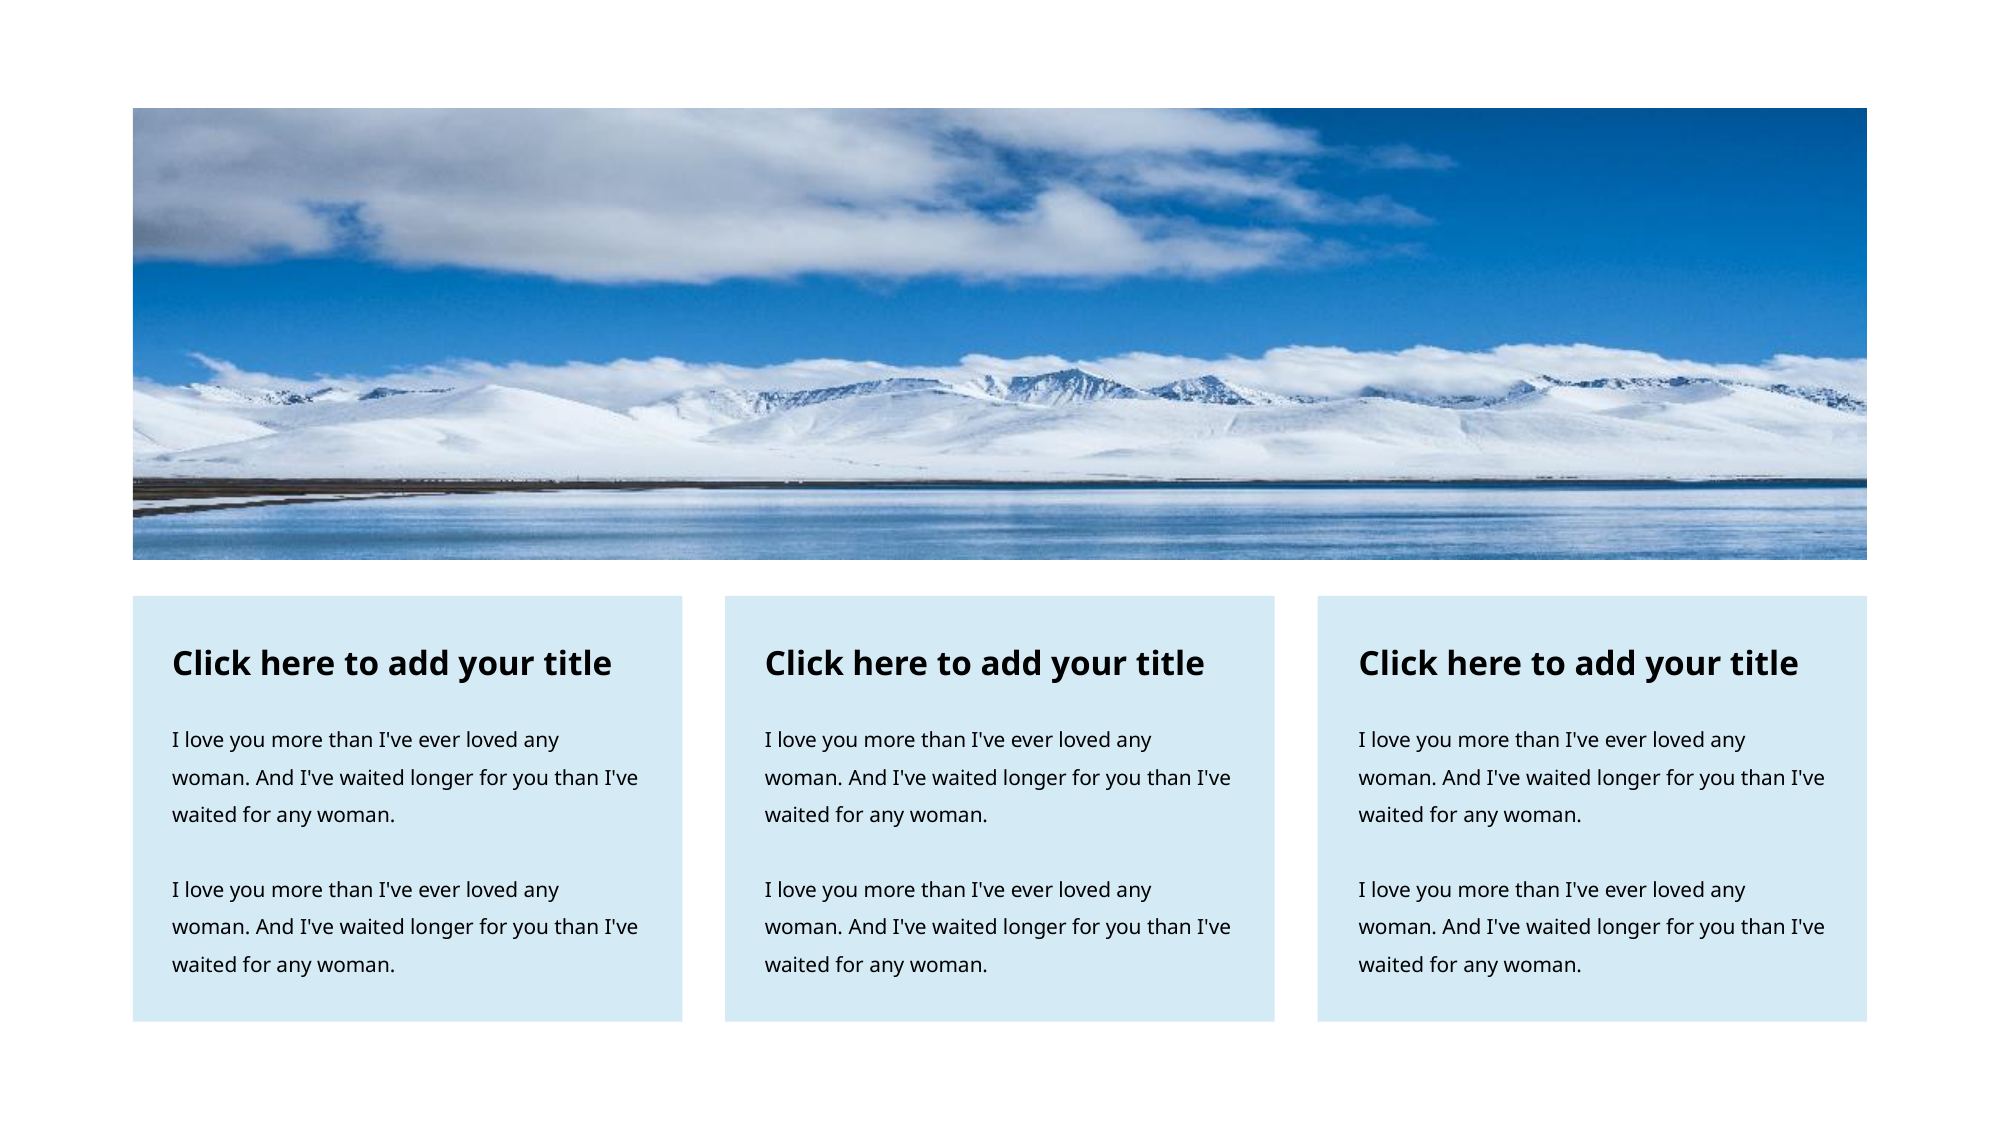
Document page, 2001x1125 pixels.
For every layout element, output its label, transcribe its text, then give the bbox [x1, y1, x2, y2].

text_box [1316, 595, 1868, 1023]
text_box I love you more than I've ever loved any woman. And I've waited longer for you than I've waited for any woman. I love you more than I've ever loved any woman. And I've waited longer for you than I've waited for any woman. [1343, 706, 1843, 984]
text_box Click here to add your title [157, 626, 645, 689]
text_box Click here to add your title [749, 626, 1238, 689]
text_box I love you more than I've ever loved any woman. And I've waited longer for you than I've waited for any woman. I love you more than I've ever loved any woman. And I've waited longer for you than I've waited for any woman. [749, 706, 1249, 984]
text_box Click here to add your title [1343, 626, 1832, 689]
text_box [132, 595, 683, 1023]
text_box [132, 107, 1868, 560]
text_box [724, 595, 1276, 1023]
text_box I love you more than I've ever loved any woman. And I've waited longer for you than I've waited for any woman. I love you more than I've ever loved any woman. And I've waited longer for you than I've waited for any woman. [157, 706, 656, 984]
